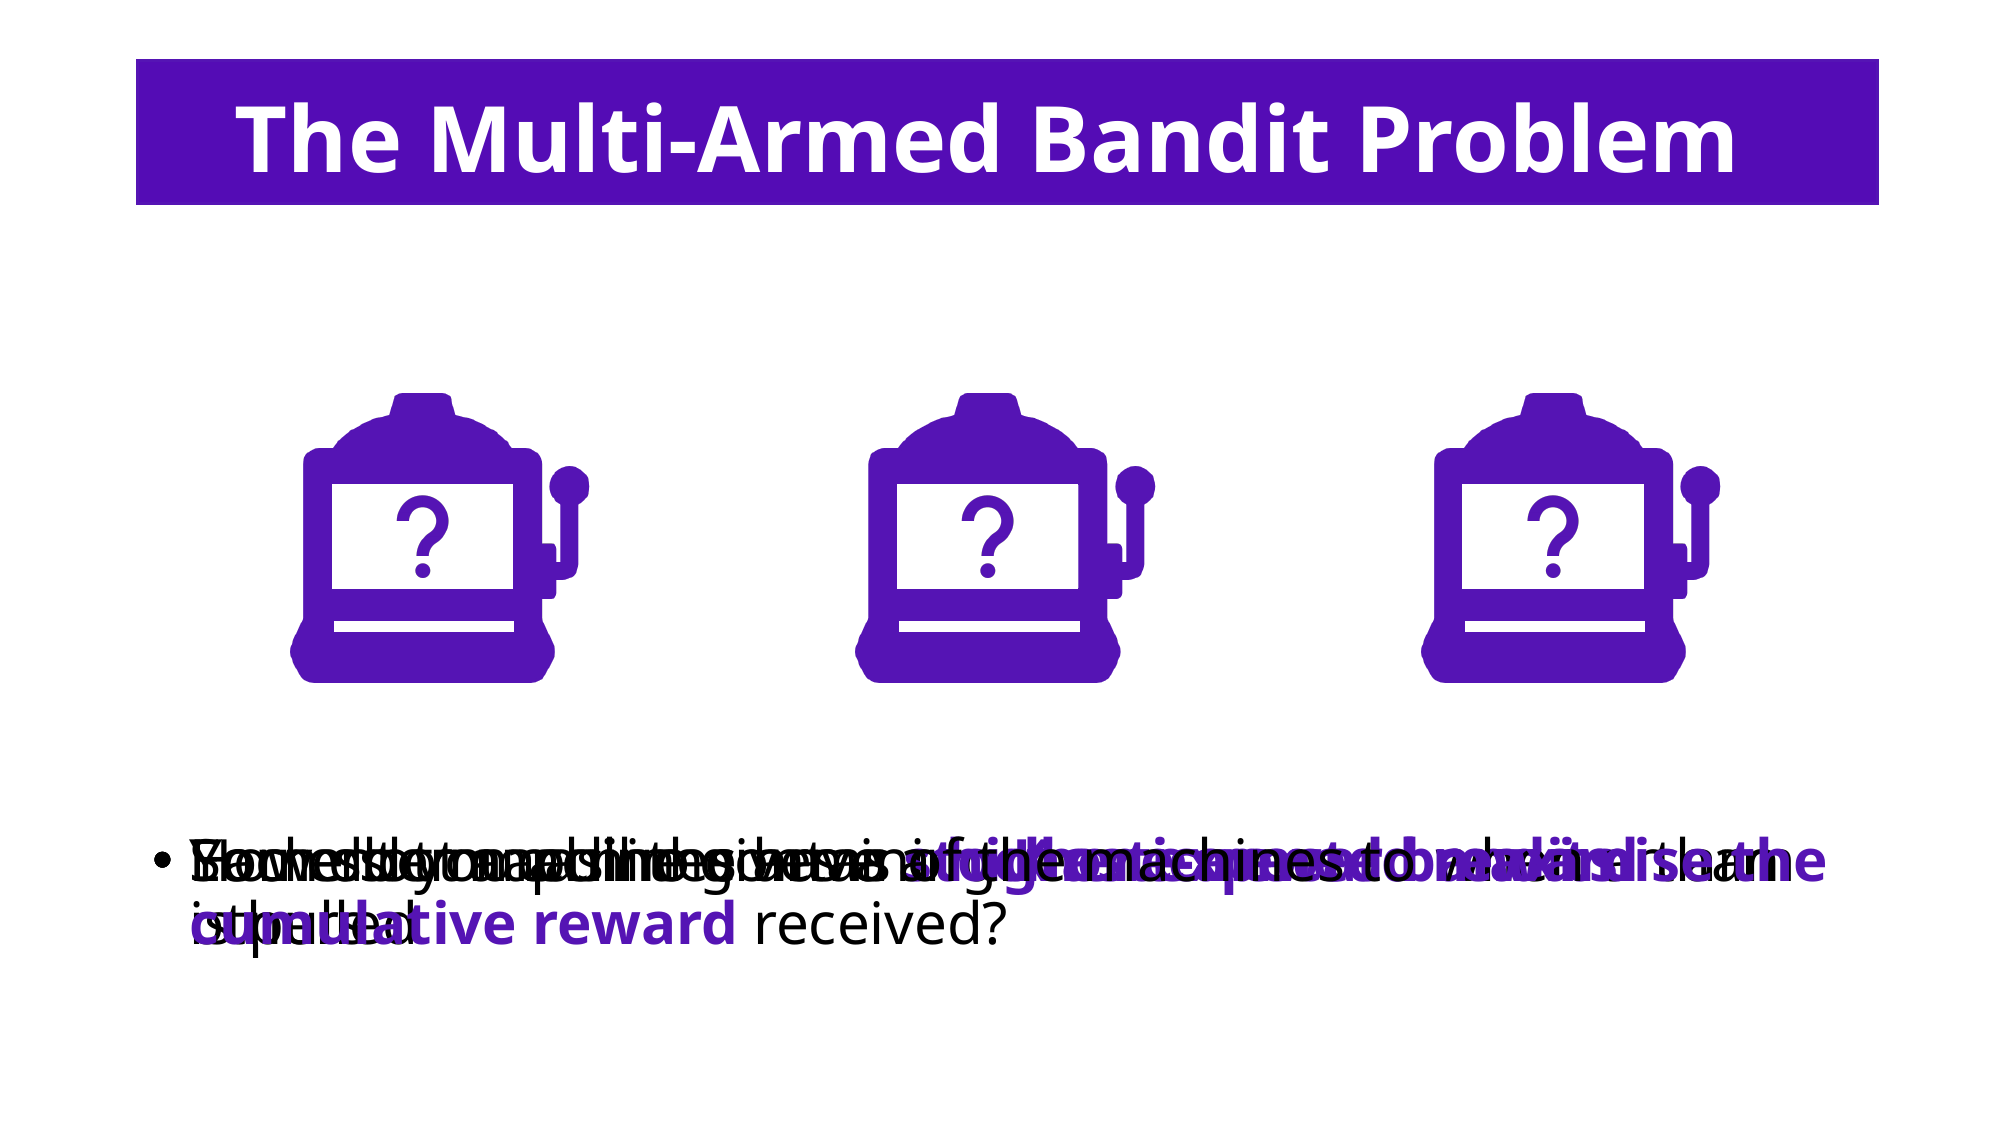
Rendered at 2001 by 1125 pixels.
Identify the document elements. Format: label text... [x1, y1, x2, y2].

text_box How do you pull the arms of the machines to maximise the cumulative reward received? [137, 823, 1863, 1101]
picture [939, 487, 1037, 585]
title The Multi-Armed Bandit Problem [202, 34, 1773, 252]
picture [373, 487, 471, 585]
text_box [136, 59, 202, 205]
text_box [257, 360, 612, 715]
text_box [1773, 59, 1879, 205]
picture [1504, 487, 1602, 585]
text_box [1388, 360, 1743, 715]
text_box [823, 360, 1177, 715]
